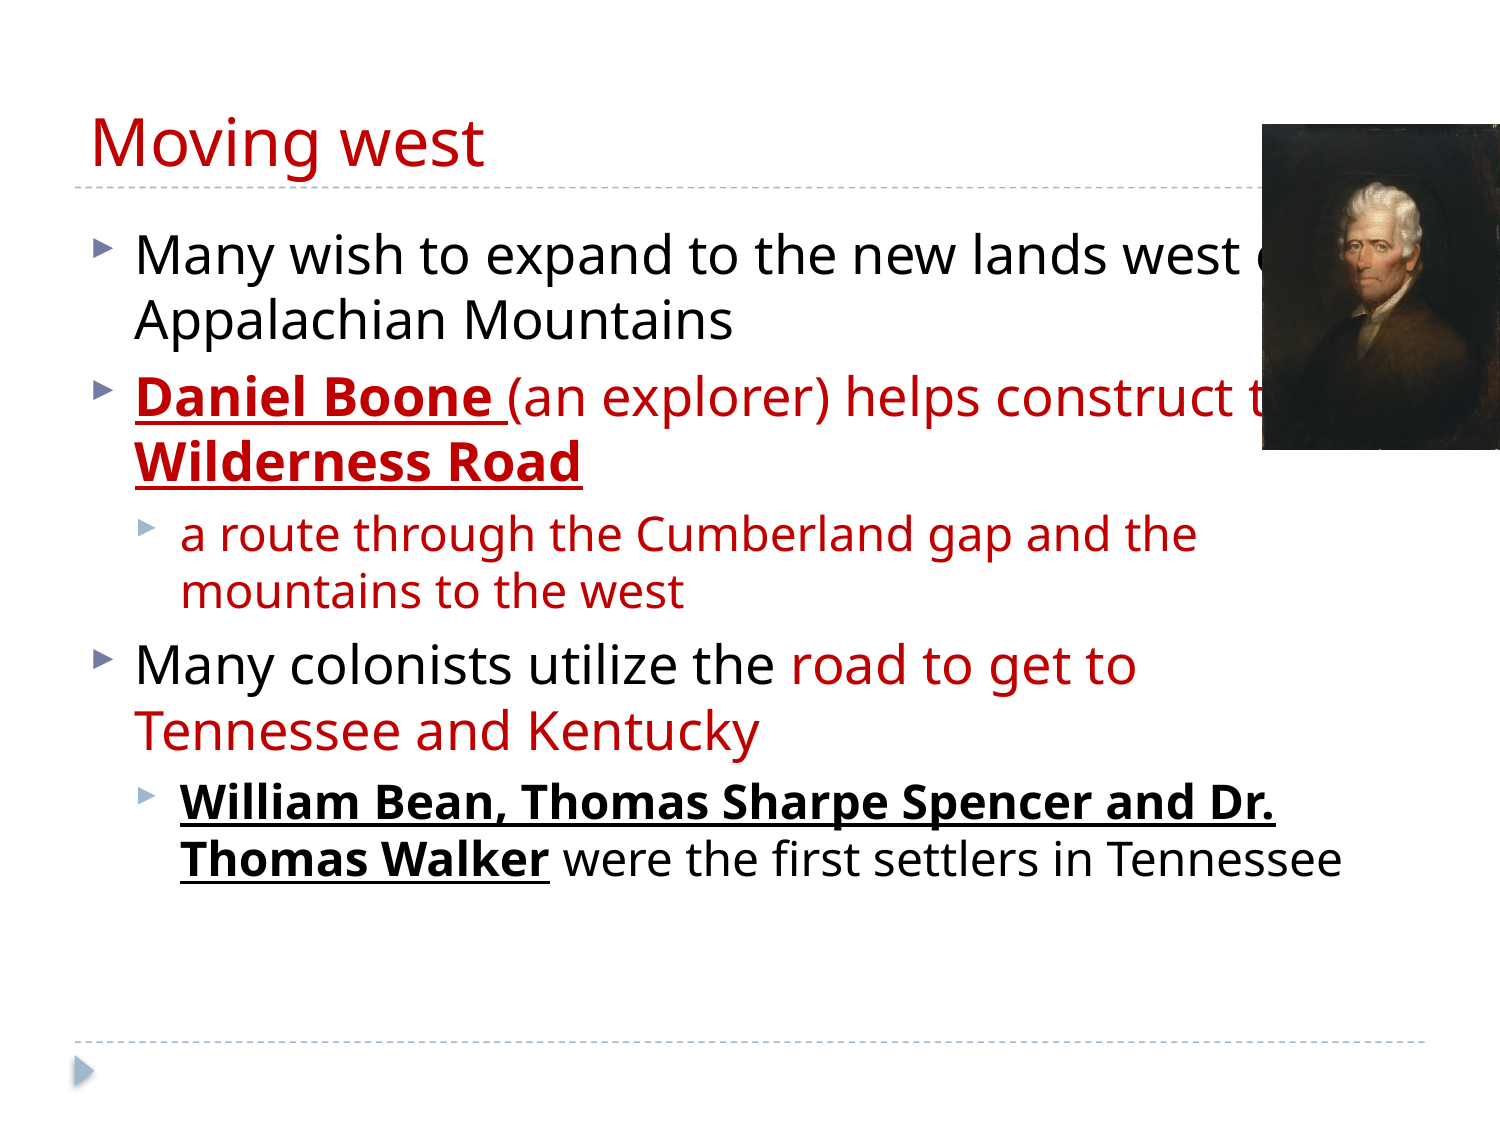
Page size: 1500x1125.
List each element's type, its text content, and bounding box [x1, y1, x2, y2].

picture [1262, 124, 1500, 451]
title Moving west [75, 24, 1425, 188]
list Many wish to expand to the new lands west of the Appalachian Mountains Daniel Boone (an explorer) helps construct the Wilderness Road a route through the Cumberland gap and the mountains to the west Many colonists utilize the road to get to Tennessee and Kentucky William Bean, Thomas Sharpe Spencer and Dr. Thomas Walker were the first settlers in Tennessee [75, 212, 1425, 1023]
